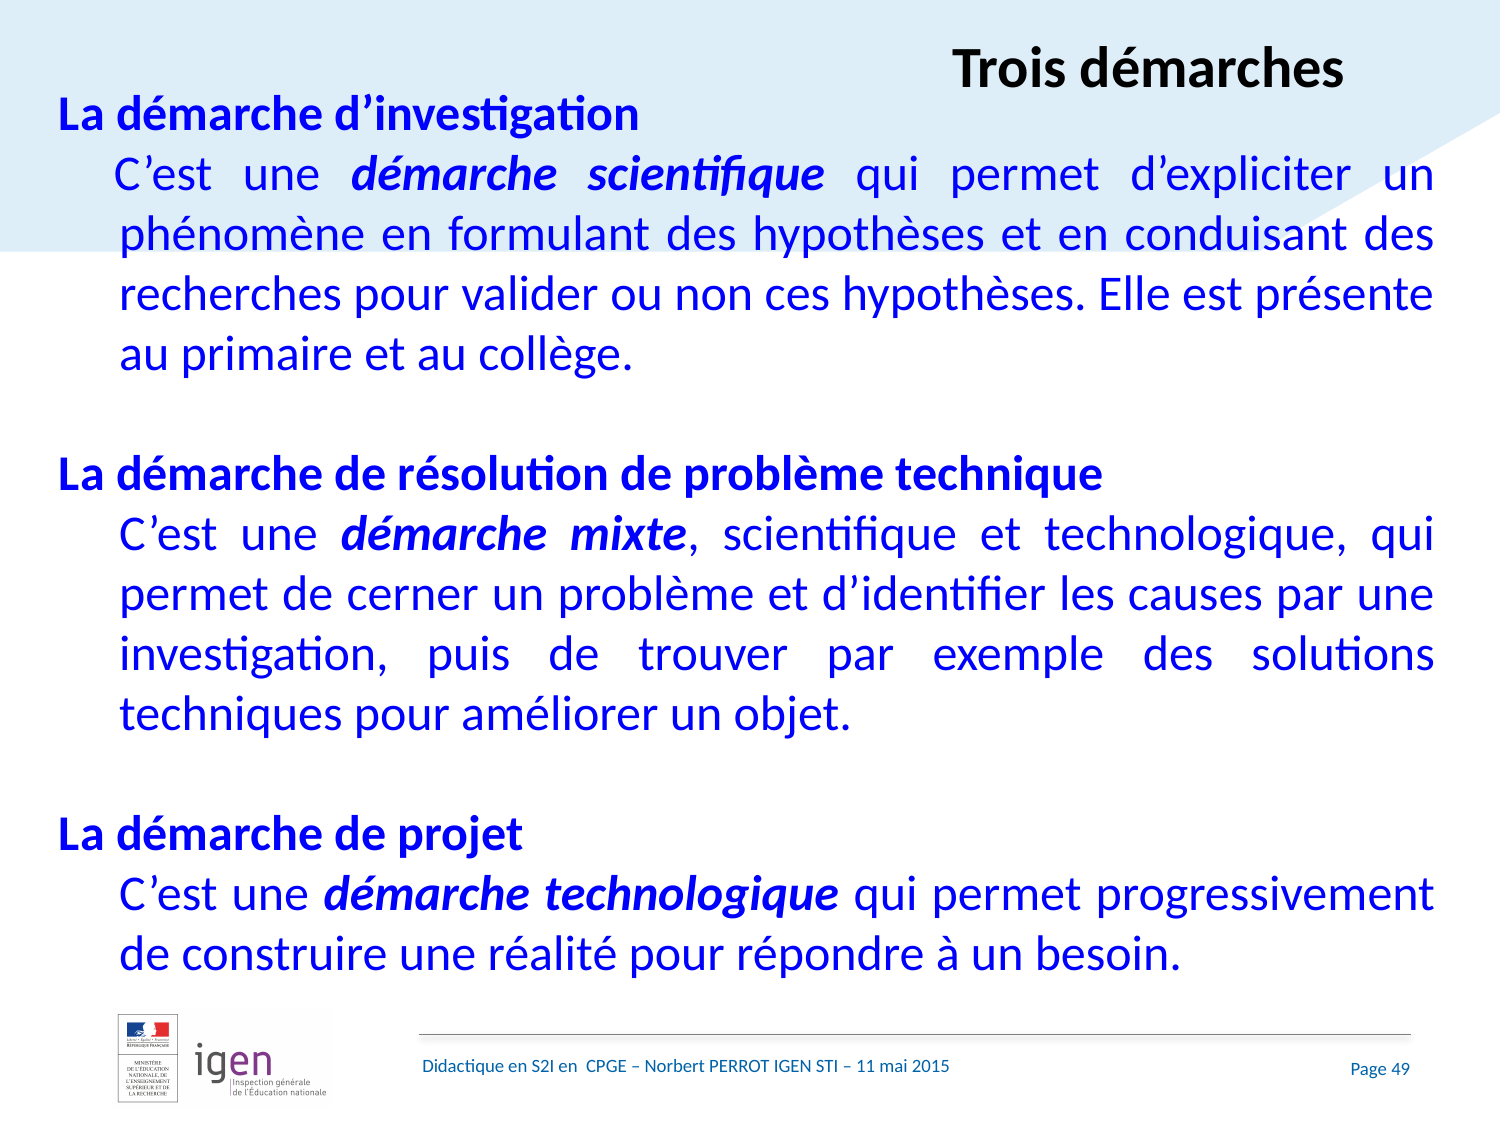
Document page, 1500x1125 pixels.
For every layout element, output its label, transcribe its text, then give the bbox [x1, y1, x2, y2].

text_box Trois démarches [799, 21, 1498, 114]
picture [112, 1052, 332, 1108]
text_box La démarche d’investigation C’est une démarche scientifique qui permet d’expliciter un phénomène en formulant des hypothèses et en conduisant des recherches pour valider ou non ces hypothèses. Elle est présente au primaire et au collège. La démarche de résolution de problème technique C’est une démarche mixte, scientifique et technologique, qui permet de cerner un problème et d’identifier les causes par une investigation, puis de trouver par exemple des solutions techniques pour améliorer un objet. La démarche de projet C’est une démarche technologique qui permet progressivement de construire une réalité pour répondre à un besoin. [44, 72, 1450, 1052]
